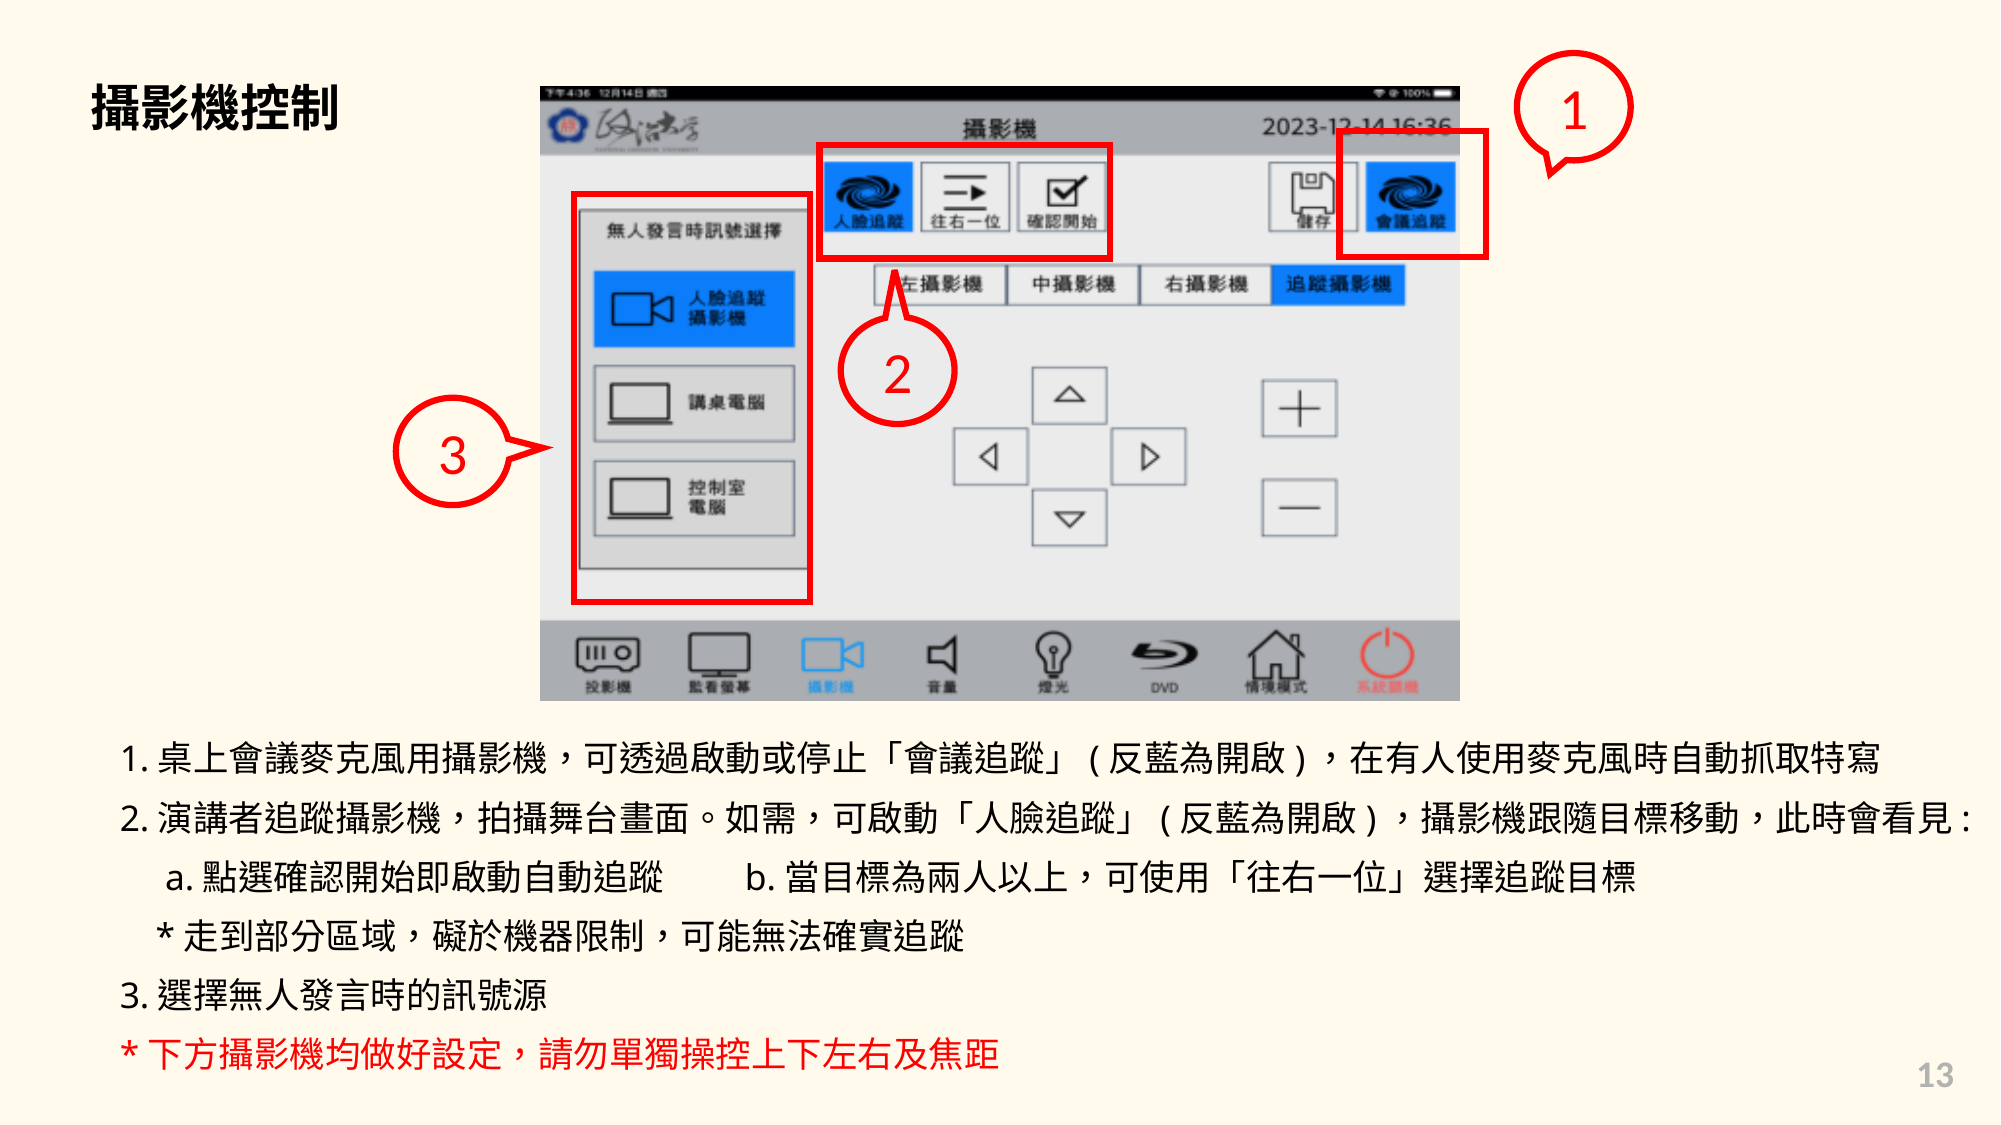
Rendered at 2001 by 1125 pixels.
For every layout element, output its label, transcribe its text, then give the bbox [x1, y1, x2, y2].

text_box [1460, 130, 1487, 258]
list 1.桌上會議麥克風用攝影機，可透過啟動或停止「會議追蹤」(反藍為開啟)，在有人使用麥克風時自動抓取特寫 2.演講者追蹤攝影機，拍攝舞台畫面。如需，可啟動「人臉追蹤」(反藍為開啟)，攝影機跟隨目標移動，此時會看見: a.點選確認開始即啟動自動追蹤 b.當目標為兩人以上，可使用「往右一位」選擇追蹤目標 *走到部分區域，礙於機器限制，可能無法確實追蹤 3.選擇無人發言時的訊號源 *下方攝影機均做好設定，請勿單獨操控上下左右及焦距 [104, 733, 1982, 1125]
text_box 3 [394, 396, 540, 507]
picture [540, 86, 1460, 701]
text_box 1 [1515, 51, 1632, 176]
text_box 攝影機控制 [75, 68, 680, 144]
